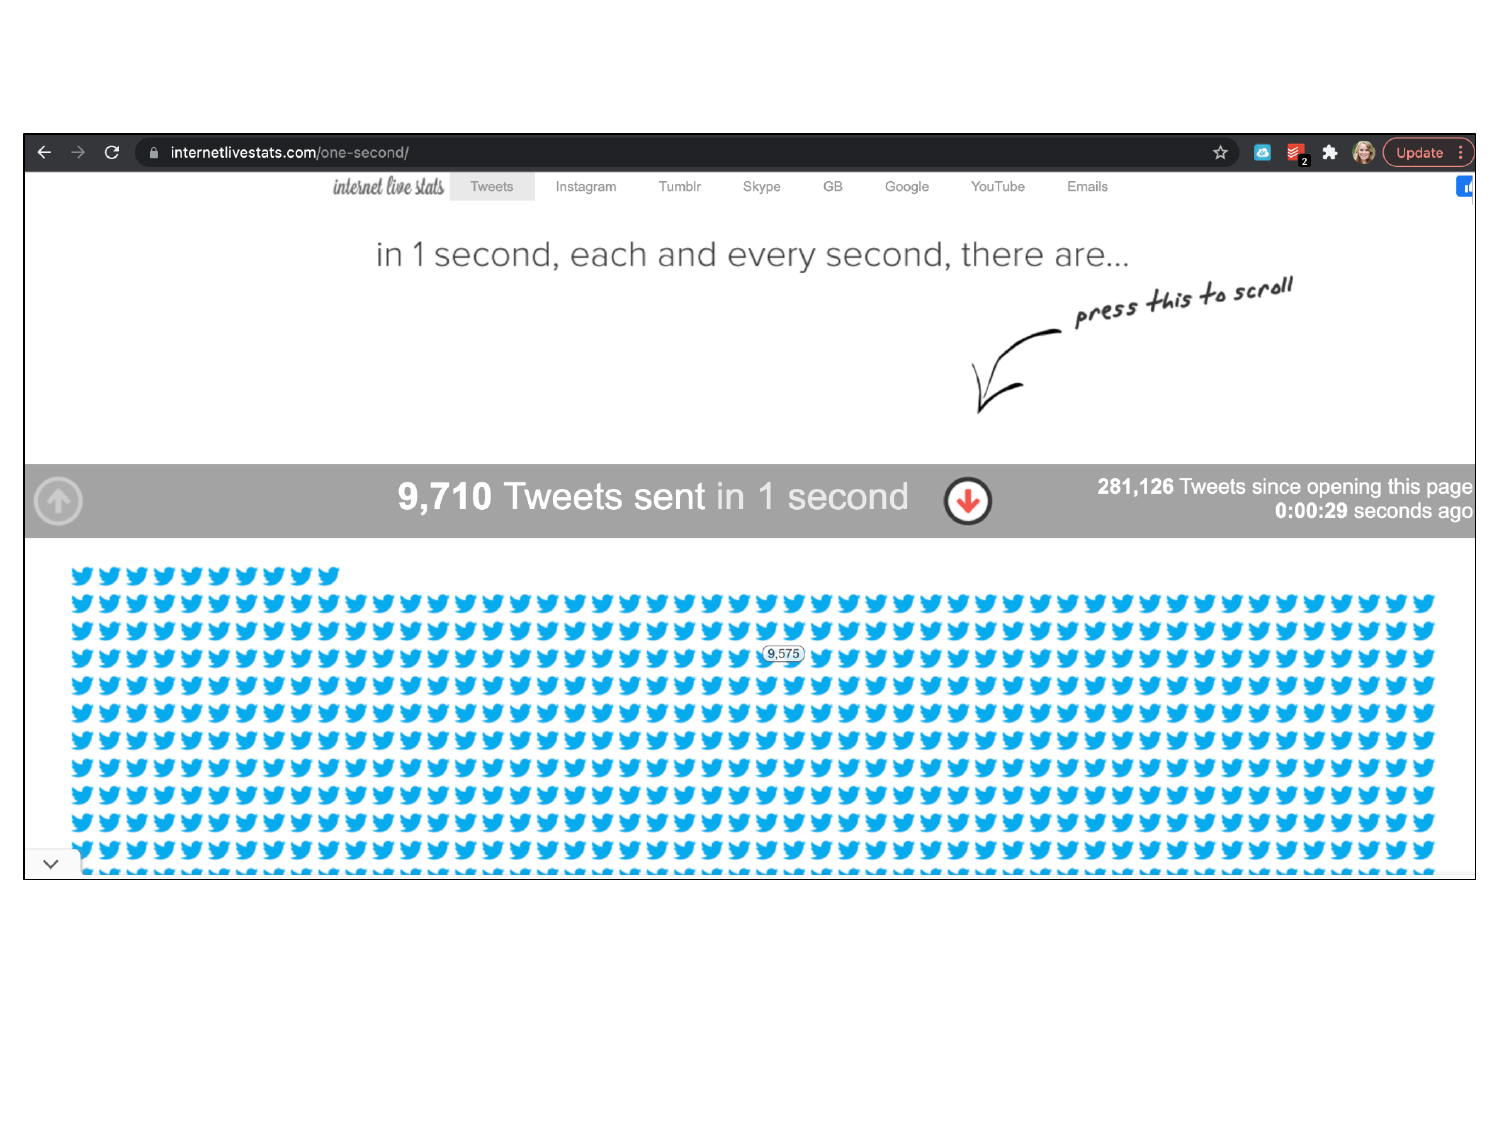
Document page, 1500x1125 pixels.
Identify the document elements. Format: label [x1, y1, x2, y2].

picture [24, 134, 1476, 879]
